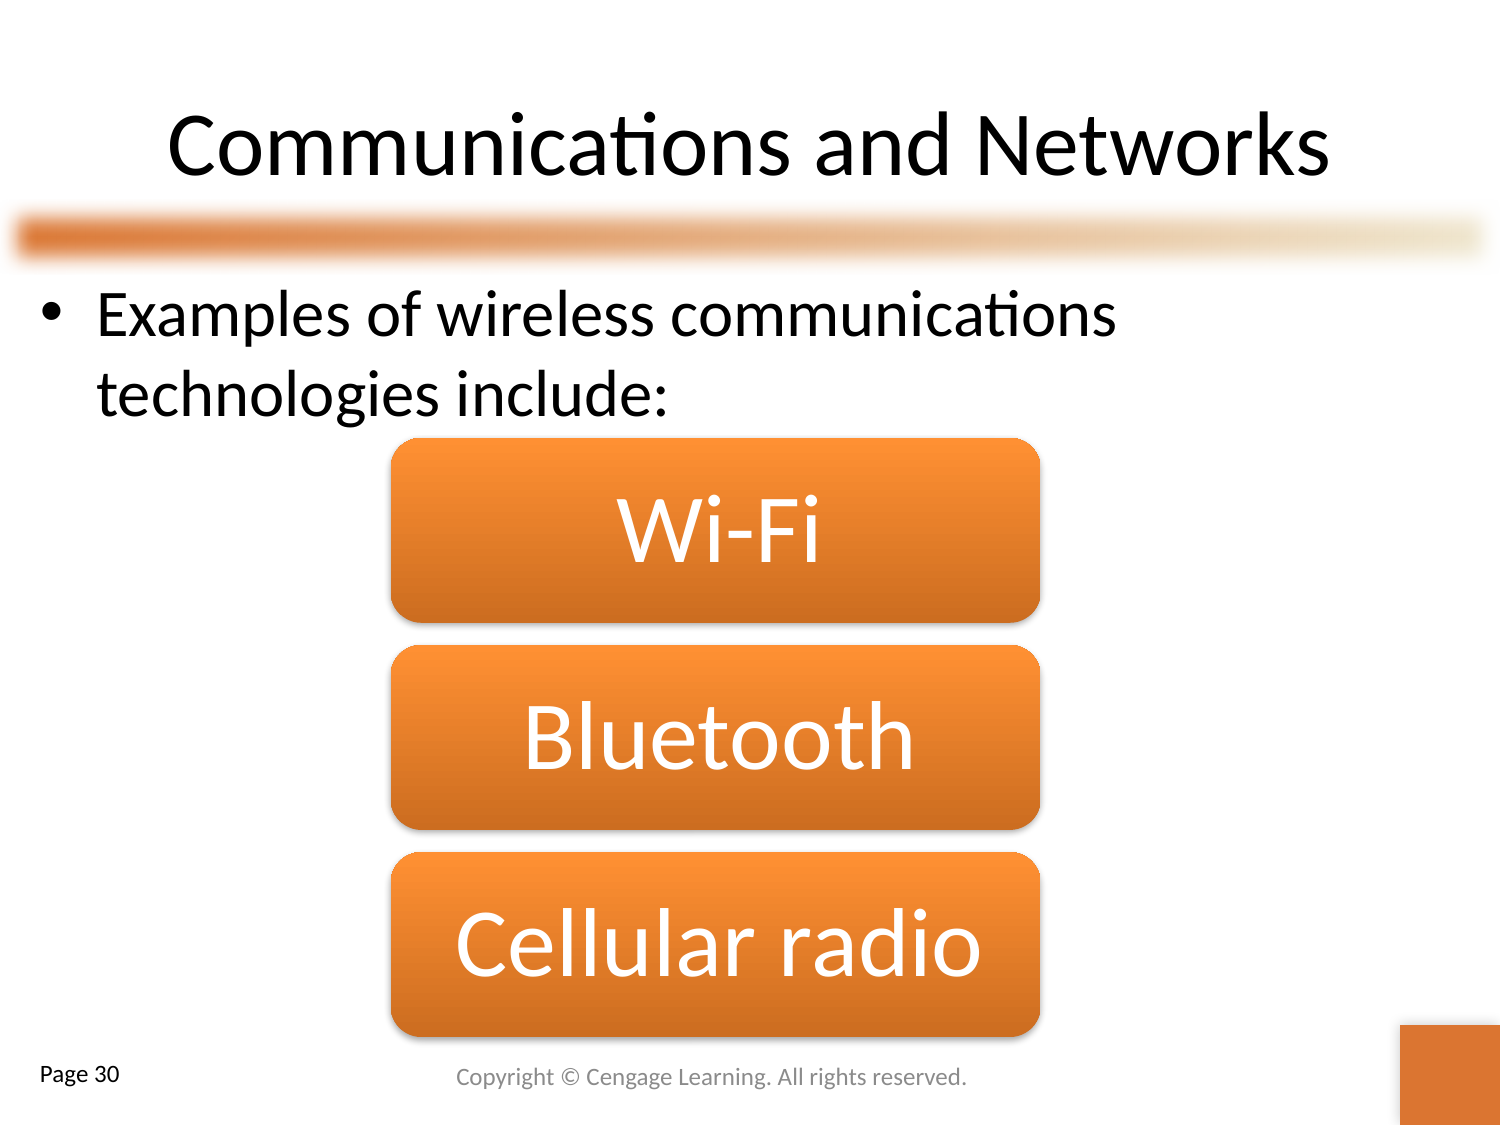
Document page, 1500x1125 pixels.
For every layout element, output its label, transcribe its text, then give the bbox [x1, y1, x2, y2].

list Examples of wireless communications technologies include: [24, 262, 1475, 1025]
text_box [390, 437, 1041, 1038]
list Page 30 [24, 1050, 300, 1125]
title Communications and Networks [75, 45, 1425, 233]
footer Copyright © Cengage Learning. All rights reserved. [324, 1045, 1100, 1105]
